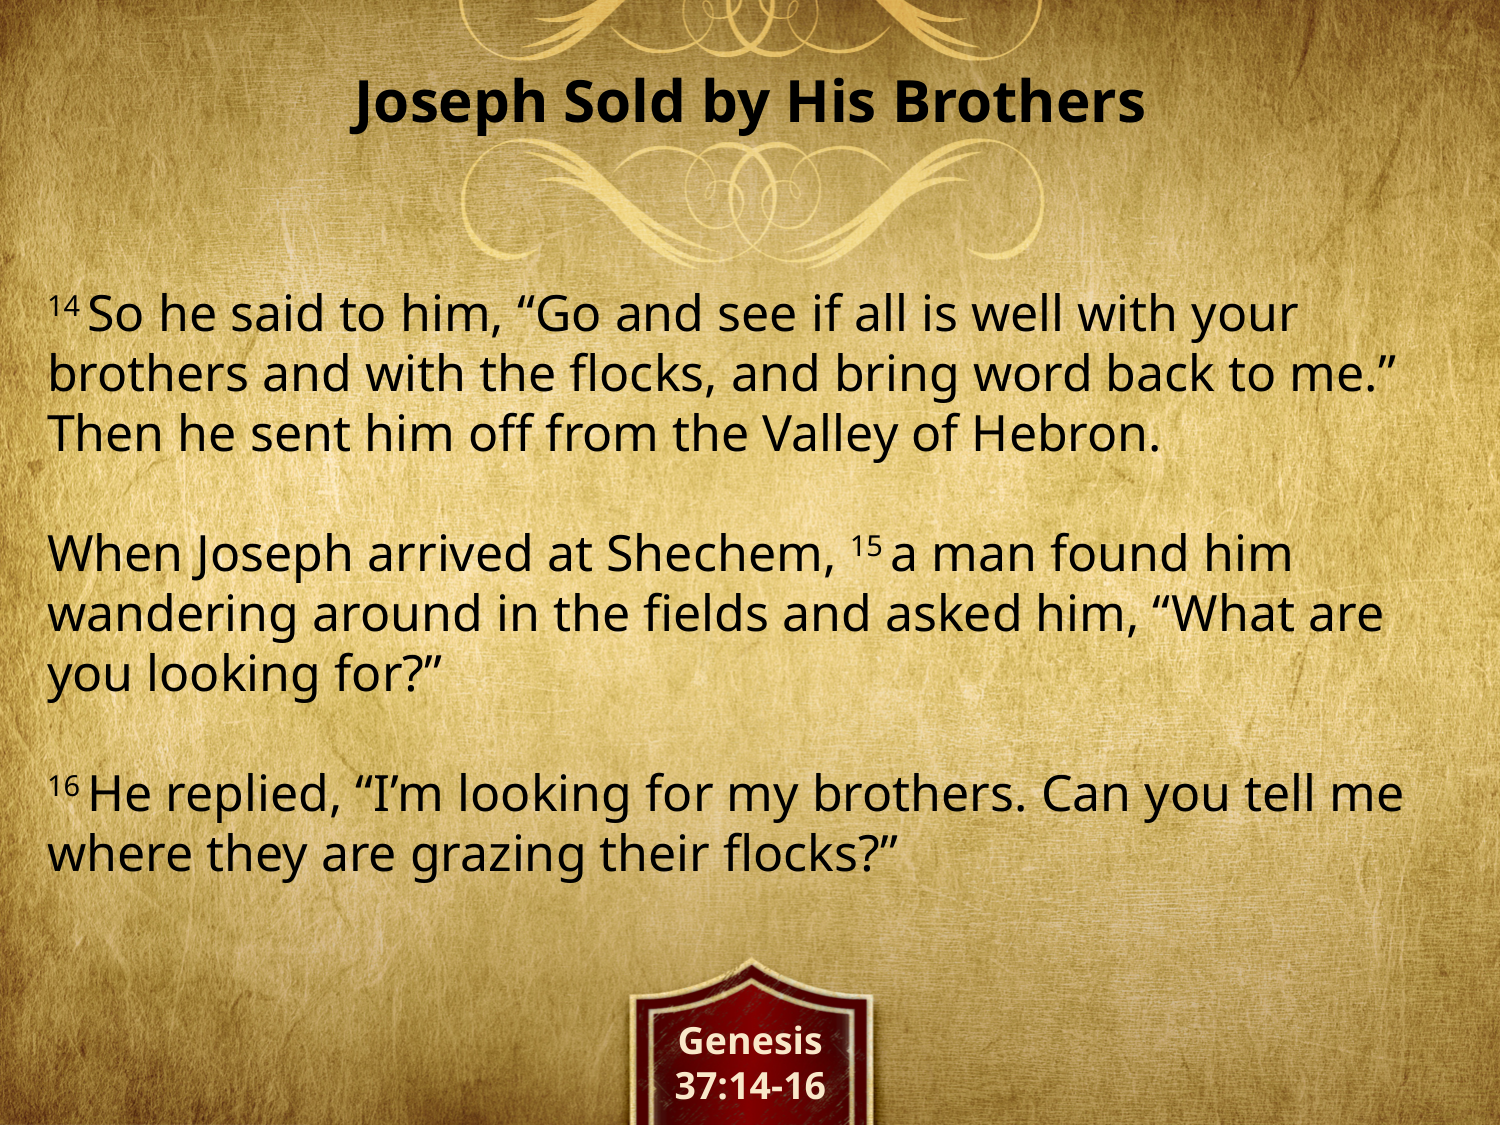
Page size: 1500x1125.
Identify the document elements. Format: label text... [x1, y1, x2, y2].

text_box 14 So he said to him, “Go and see if all is well with your brothers and with the flocks, and bring word back to me.” Then he sent him off from the Valley of Hebron. When Joseph arrived at Shechem, 15 a man found him wandering around in the fields and asked him, “What are you looking for?” 16 He replied, “I’m looking for my brothers. Can you tell me where they are grazing their flocks?” [32, 274, 1470, 890]
text_box Genesis 37:14-16 [659, 1009, 842, 1115]
text_box Joseph Sold by His Brothers [340, 56, 1162, 142]
picture [0, 0, 1500, 1125]
